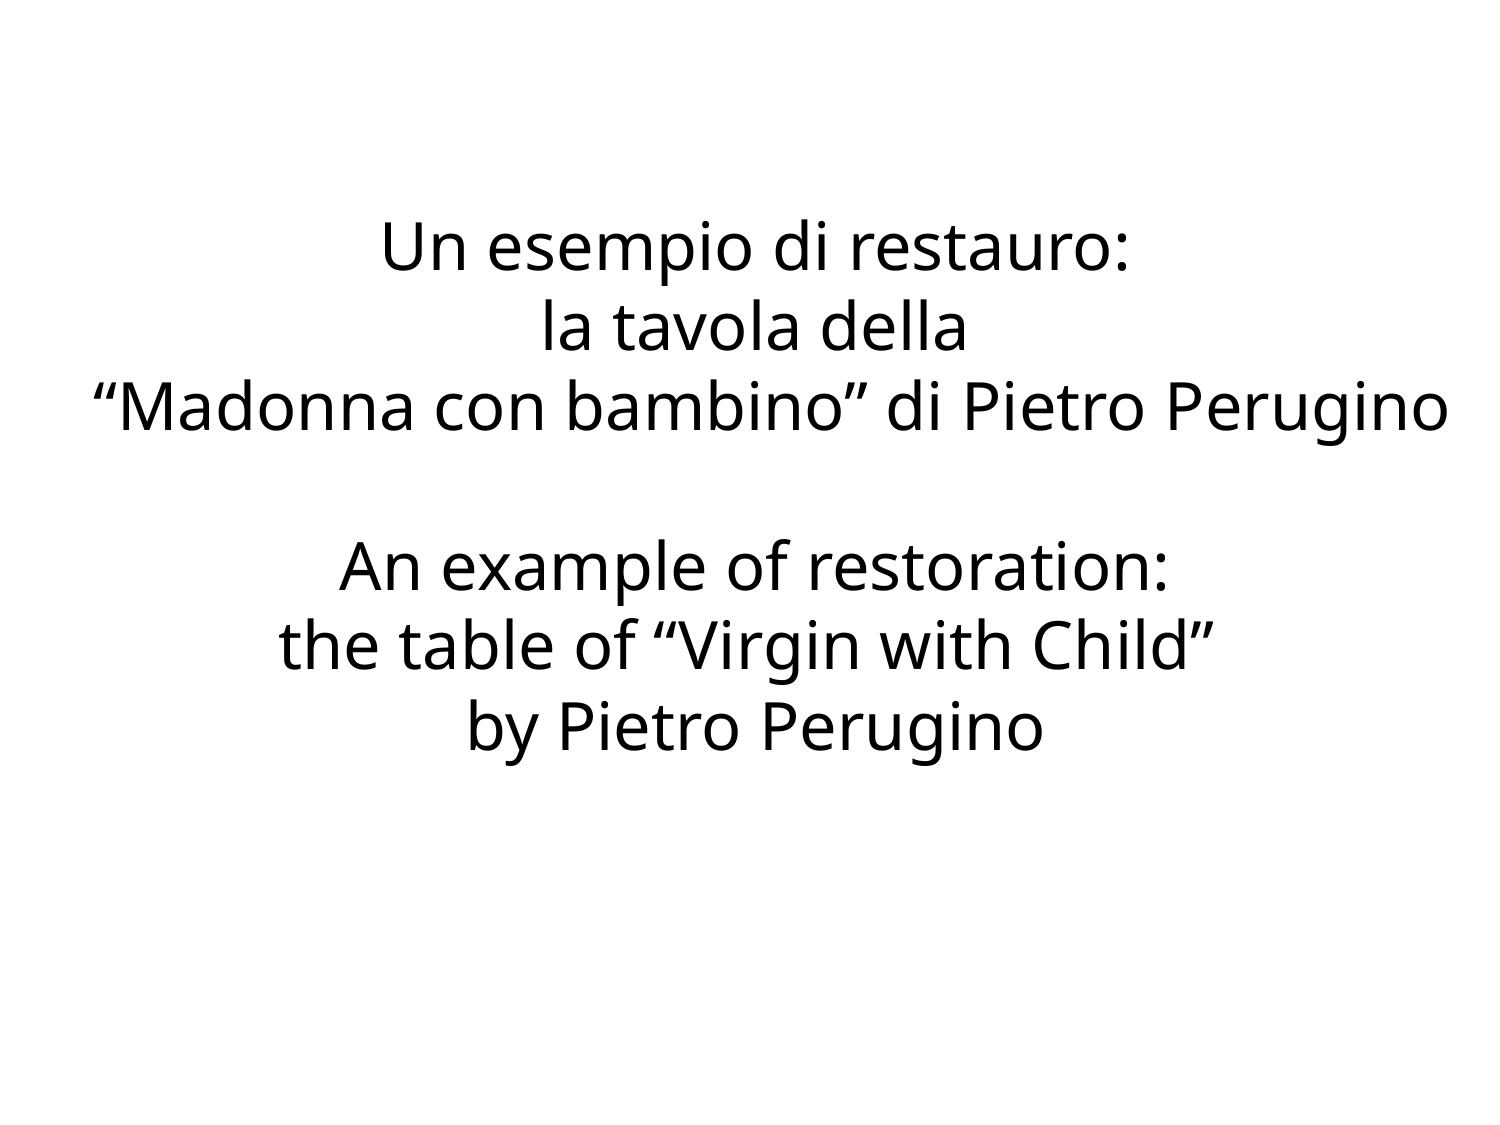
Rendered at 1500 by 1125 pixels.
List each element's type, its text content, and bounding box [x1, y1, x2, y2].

text_box Un esempio di restauro: la tavola della “Madonna con bambino” di Pietro Perugino An example of restoration: the table of “Virgin with Child” by Pietro Perugino [41, 196, 1471, 851]
